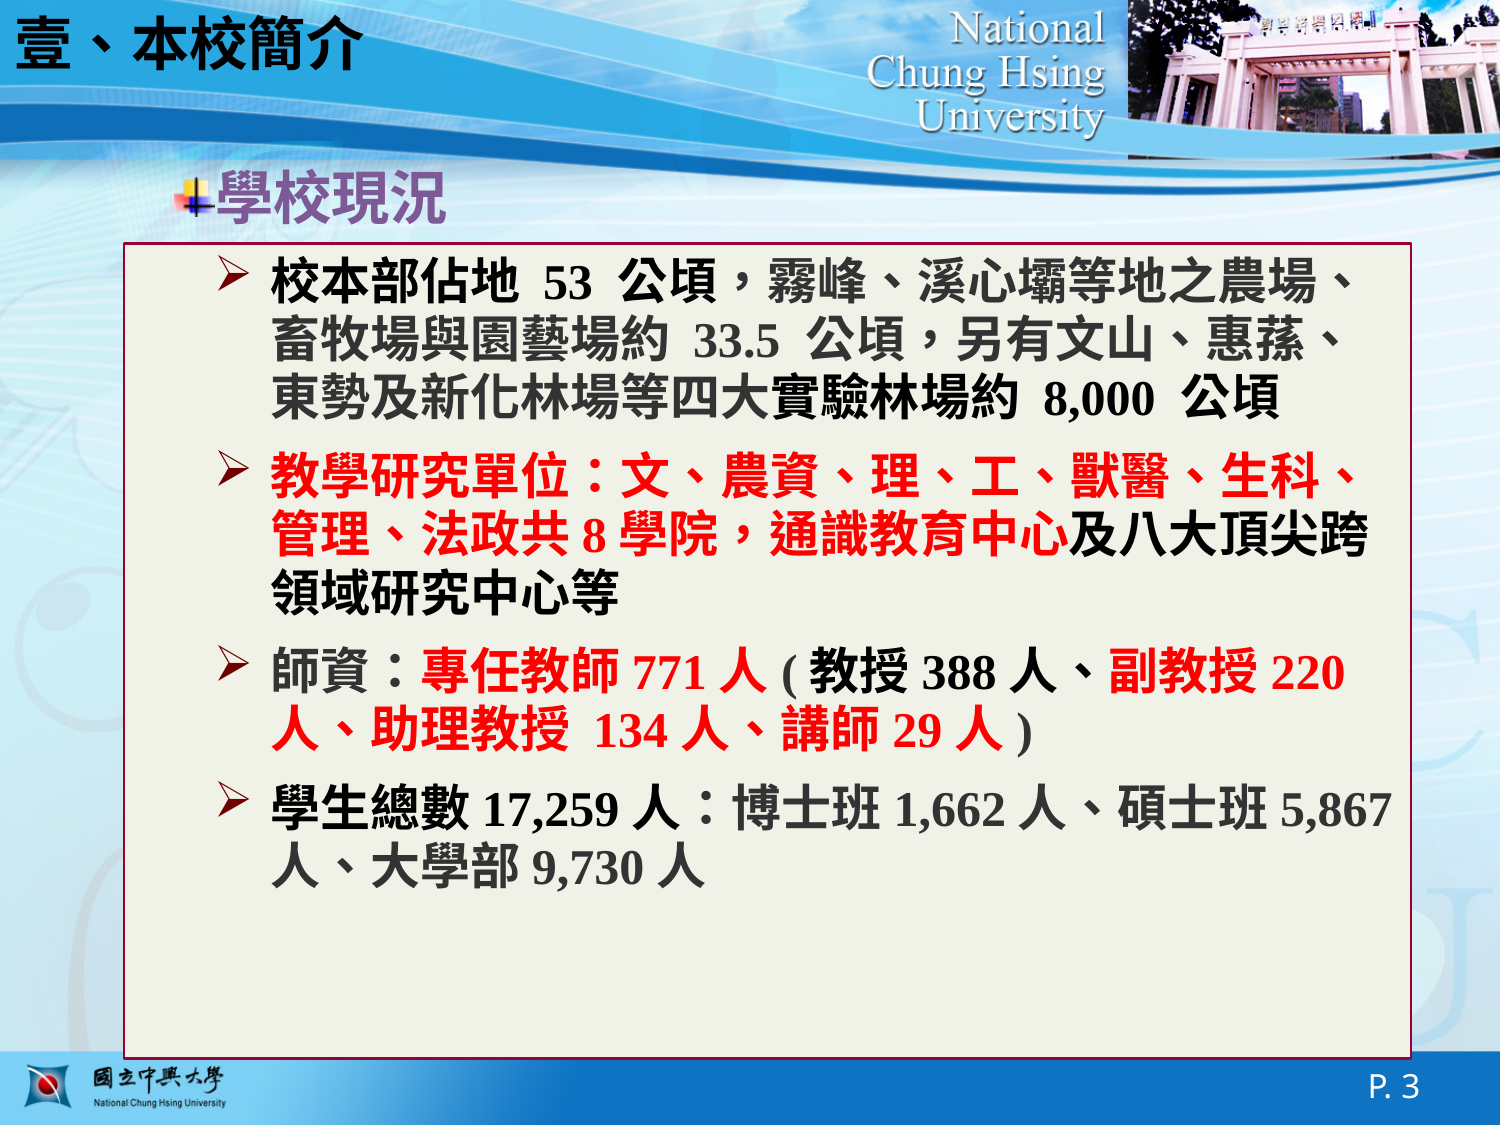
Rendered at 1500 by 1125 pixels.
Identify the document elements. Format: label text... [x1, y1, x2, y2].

picture [0, 0, 1500, 1125]
text_box 壹、本校簡介 [0, 0, 821, 79]
text_box 校本部佔地 53 公頃，霧峰、溪心壩等地之農場、畜牧場與園藝場約 33.5 公頃，另有文山、惠蓀、東勢及新化林場等四大實驗林場約 8,000 公頃 教學研究單位：文、農資、理、工、獸醫、生科、管理、法政共8學院，通識教育中心及八大頂尖跨領域研究中心等 師資：專任教師771人(教授388人、副教授220人、助理教授 134人、講師29人) 學生總數17,259人：博士班1,662人、碩士班5,867人、大學部9,730人 [123, 243, 1412, 1059]
text_box 學校現況 [157, 151, 1331, 240]
